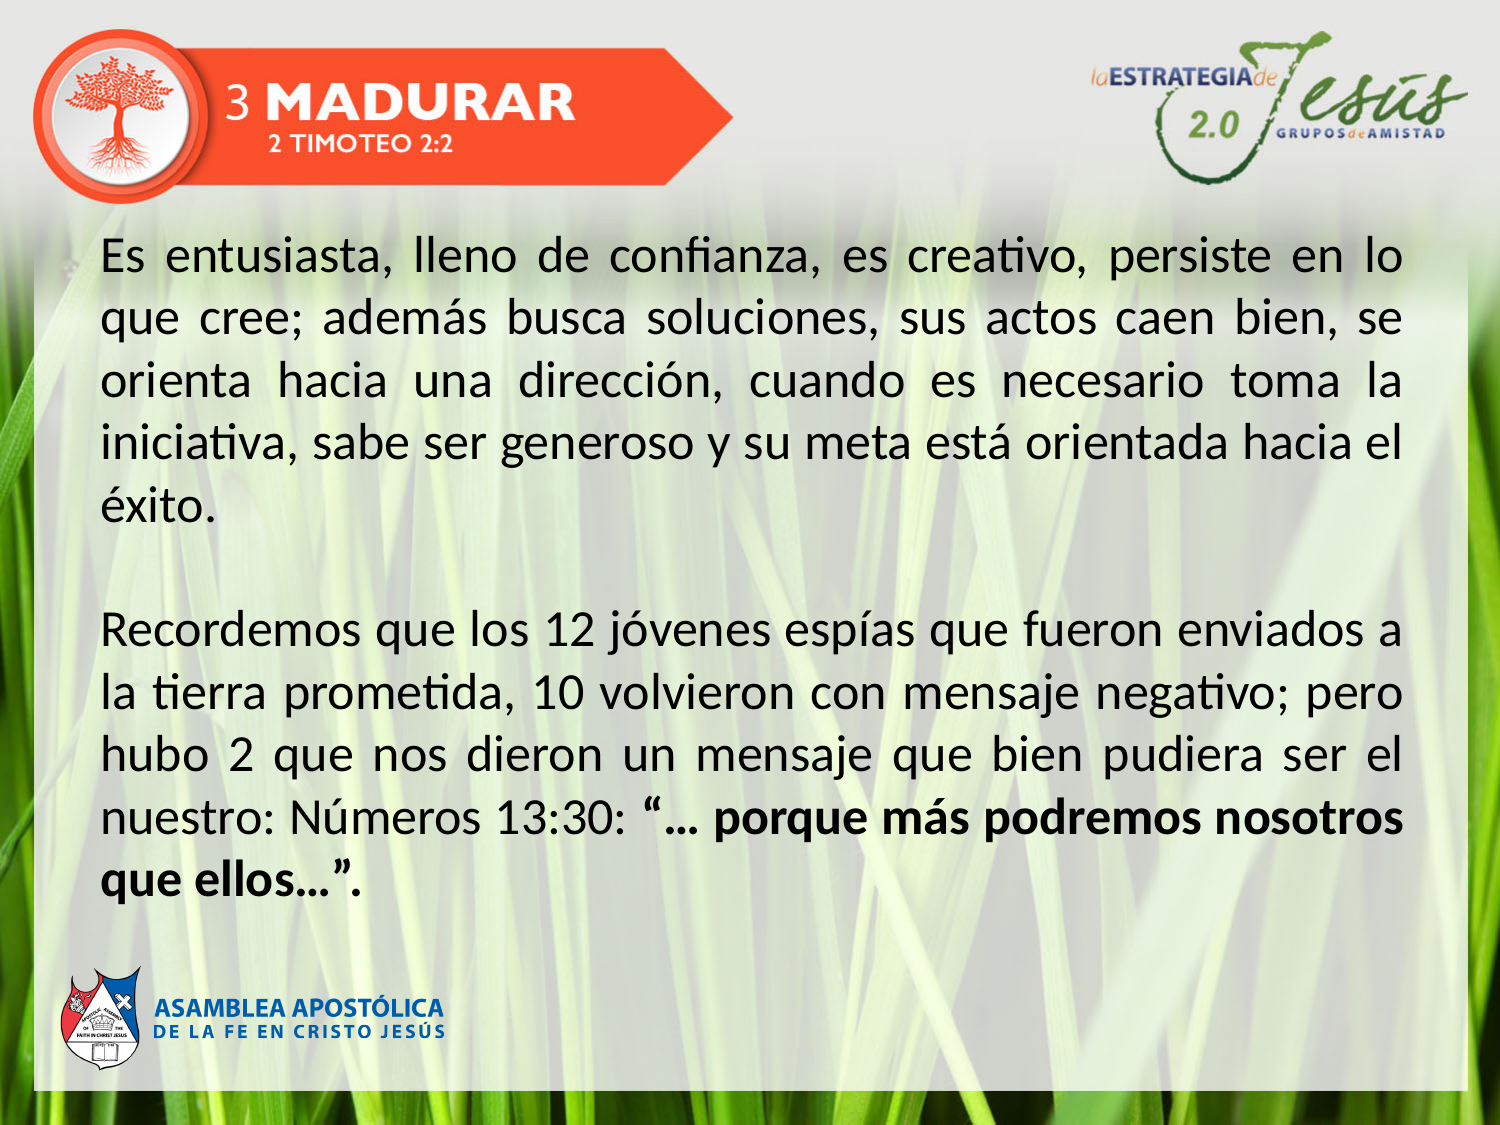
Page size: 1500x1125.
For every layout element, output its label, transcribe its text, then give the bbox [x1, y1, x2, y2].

text_box Es entusiasta, lleno de confianza, es creativo, persiste en lo que cree; además busca soluciones, sus actos caen bien, se orienta hacia una dirección, cuando es necesario toma la iniciativa, sabe ser generoso y su meta está orientada hacia el éxito. Recordemos que los 12 jóvenes espías que fueron enviados a la tierra prometida, 10 volvieron con mensaje negativo; pero hubo 2 que nos dieron un mensaje que bien pudiera ser el nuestro: Números 13:30: “… porque más podremos nosotros que ellos…”. [85, 212, 1420, 915]
picture [0, 0, 1500, 1125]
